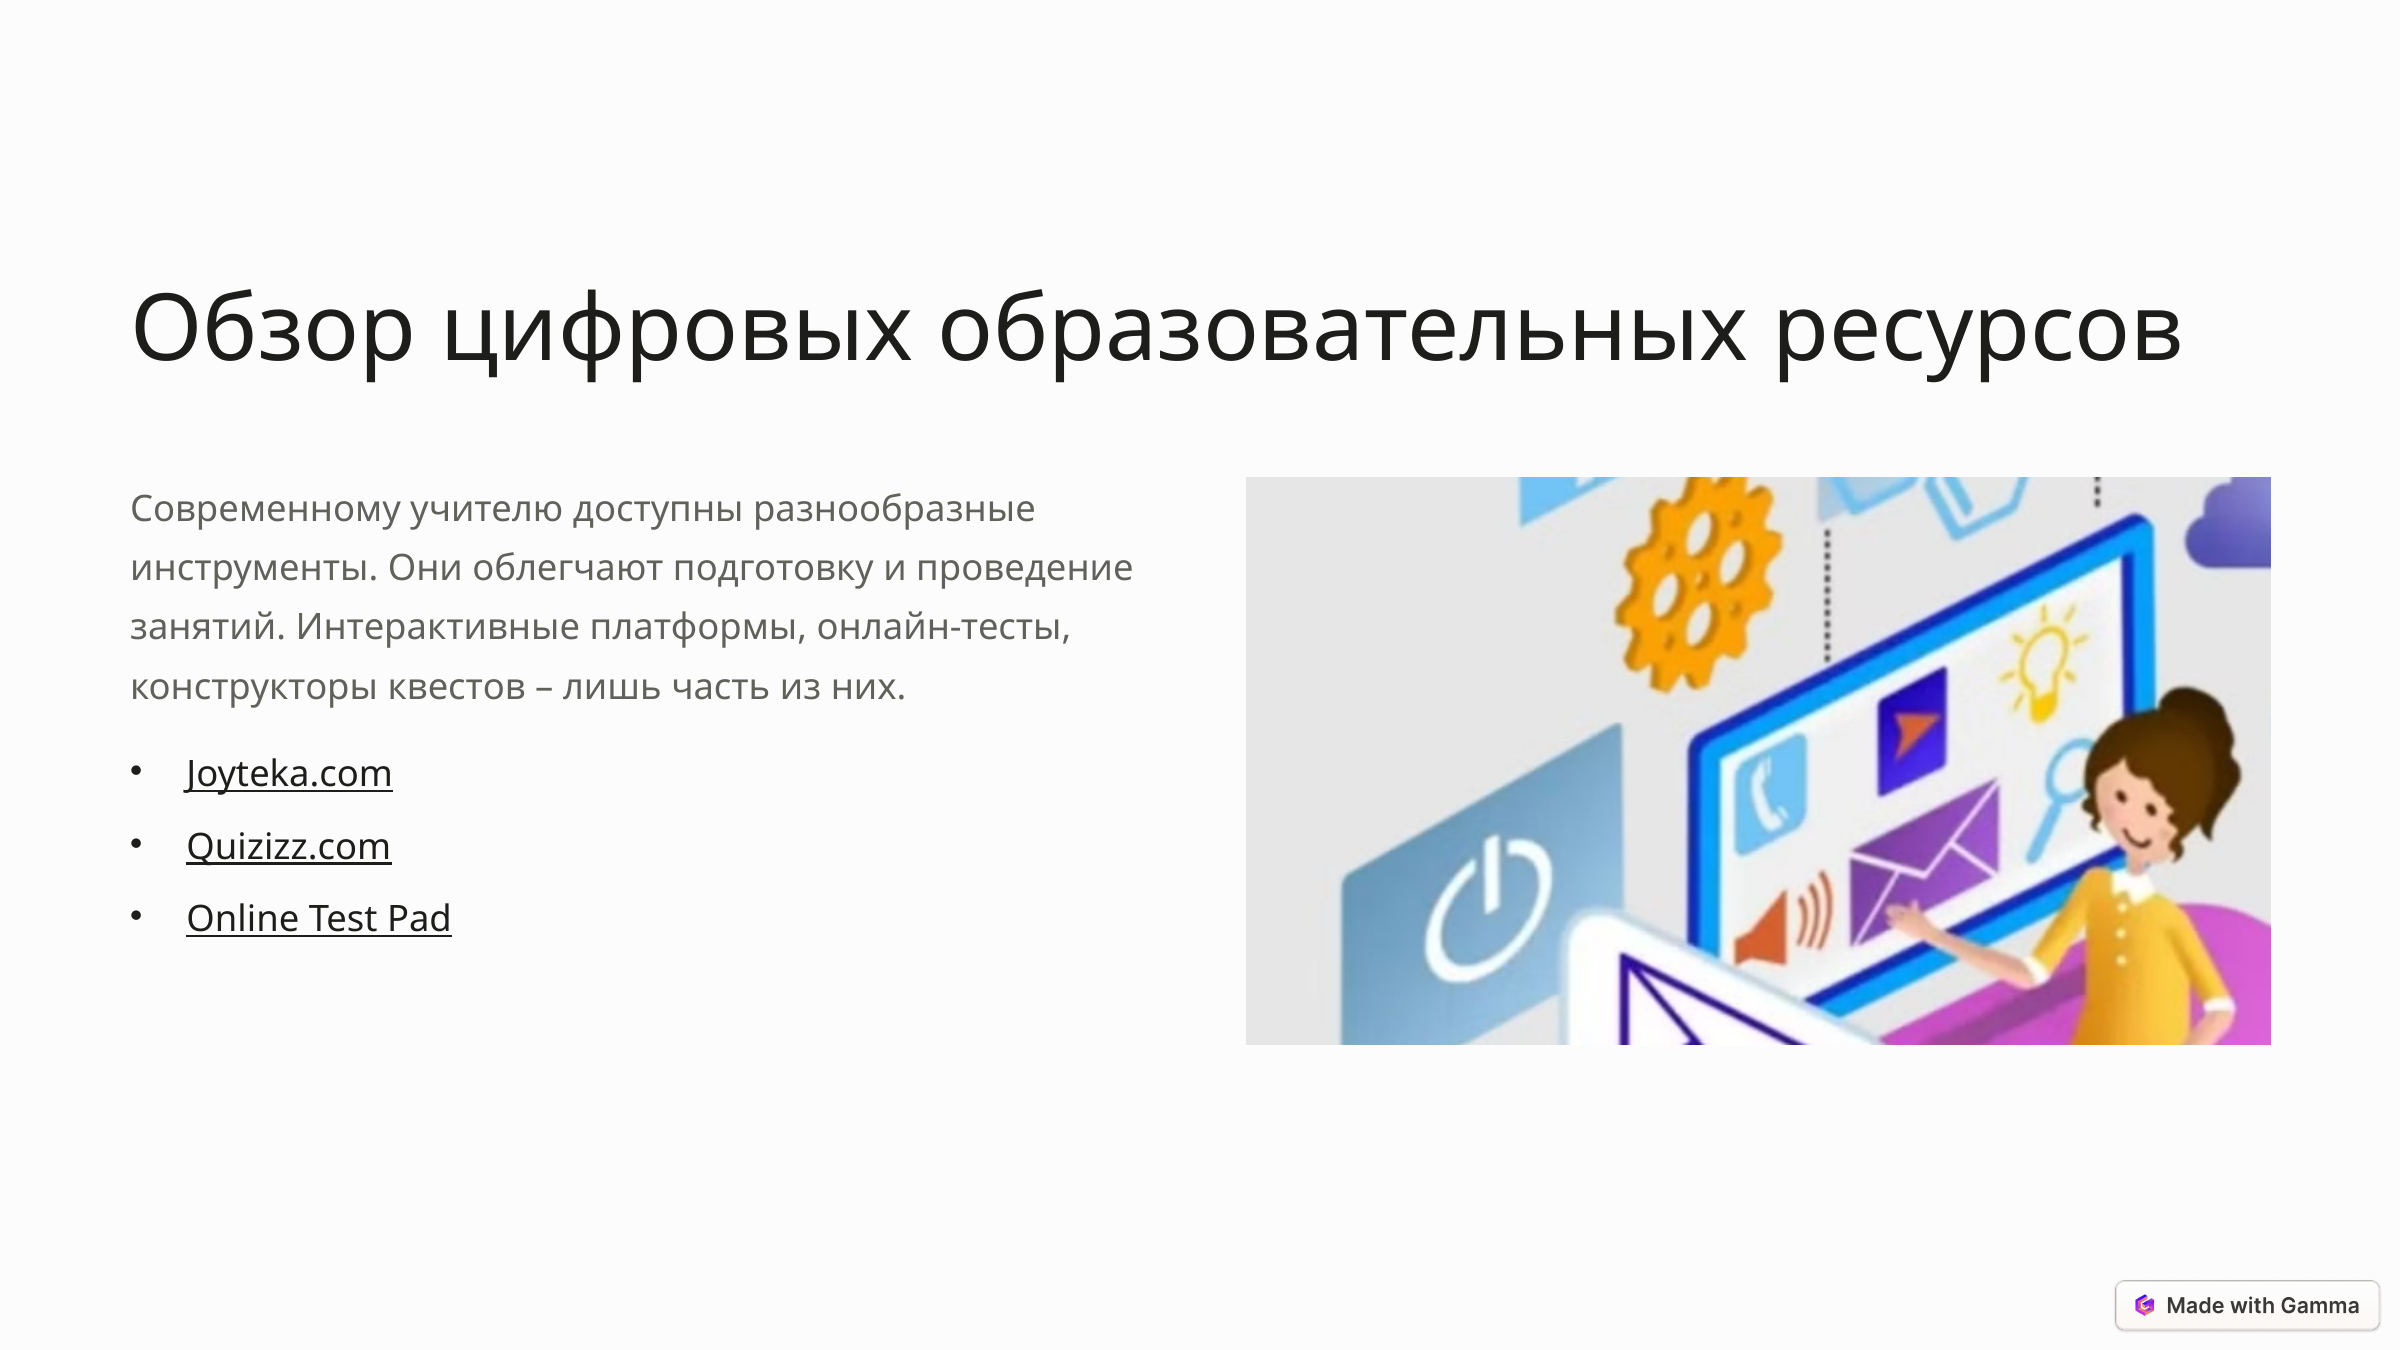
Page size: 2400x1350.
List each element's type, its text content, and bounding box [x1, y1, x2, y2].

text_box Joyteka.com [130, 740, 1155, 801]
text_box Online Test Pad [130, 885, 1155, 946]
text_box Современному учителю доступны разнообразные инструменты. Они облегчают подготовку и проведение занятий. Интерактивные платформы, онлайн-тесты, конструкторы квестов – лишь часть из них. [130, 469, 1155, 708]
picture [1246, 477, 2271, 1045]
text_box Обзор цифровых образовательных ресурсов [130, 263, 2173, 380]
picture [2106, 1271, 2389, 1339]
text_box Quizizz.com [130, 813, 1155, 873]
